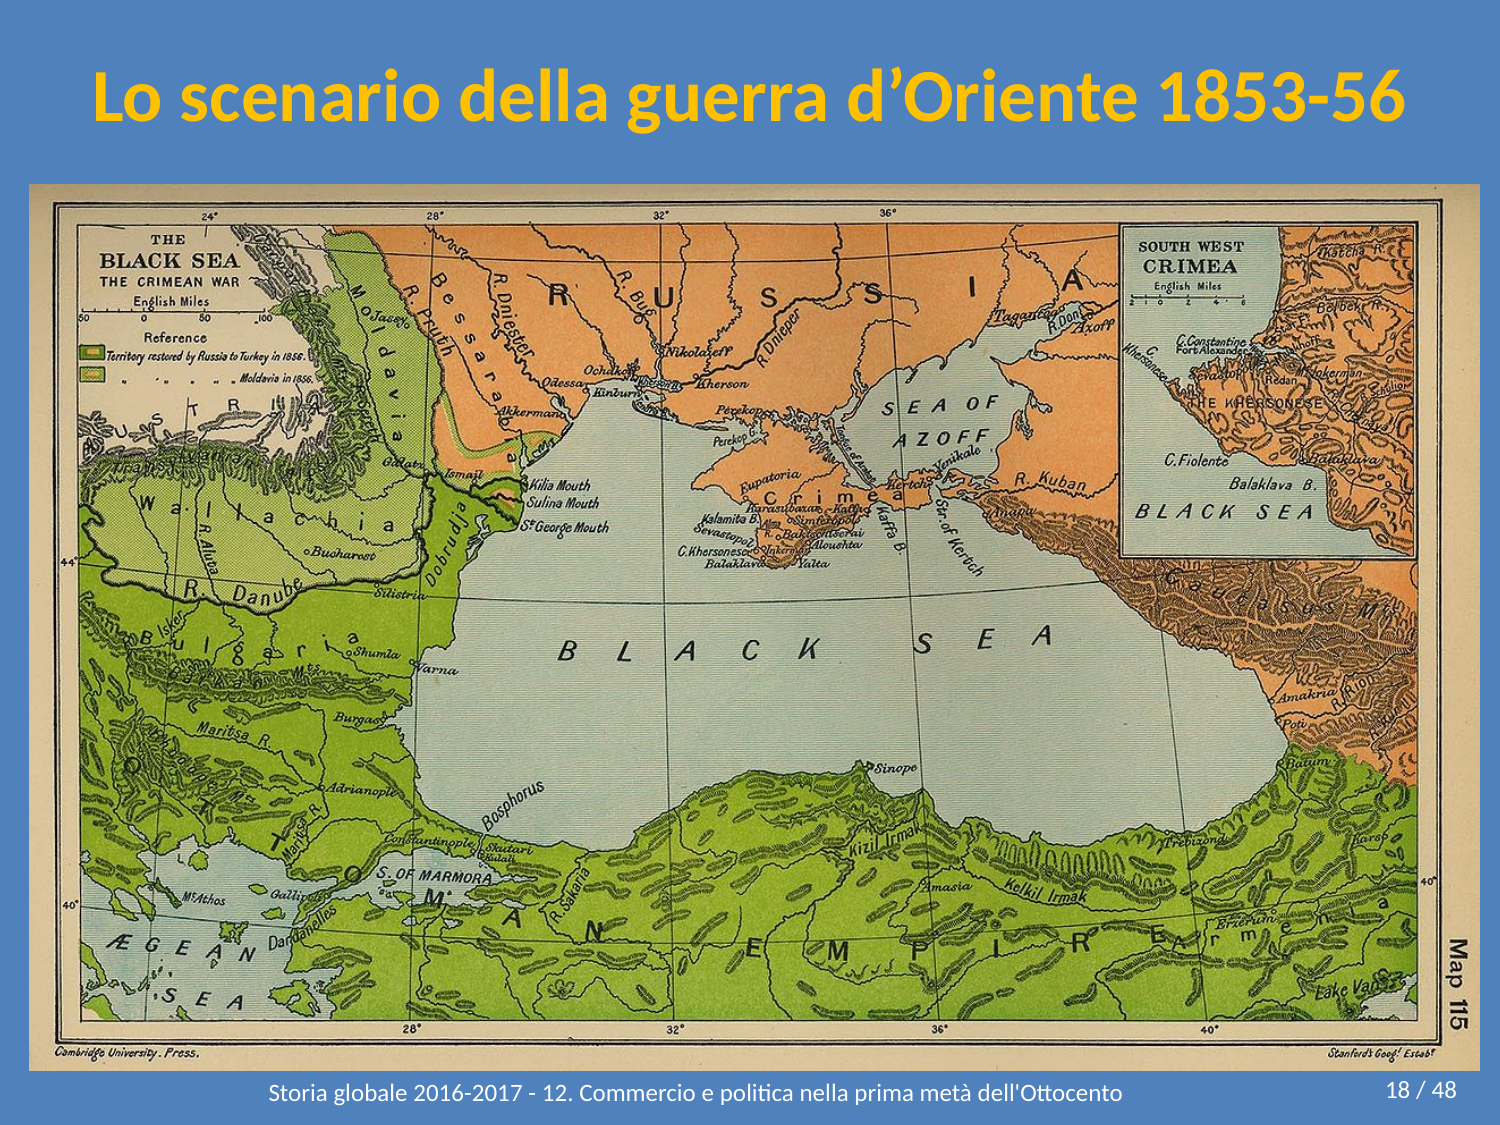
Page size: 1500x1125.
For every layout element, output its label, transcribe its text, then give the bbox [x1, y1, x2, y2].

slide_number 18 / 48 [1352, 1086, 1473, 1119]
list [29, 184, 1480, 1071]
title Lo scenario della guerra d’Oriente 1853-56 [75, 45, 1425, 138]
footer Storia globale 2016-2017 - 12. Commercio e politica nella prima metà dell'Ottocento [29, 1085, 1365, 1121]
